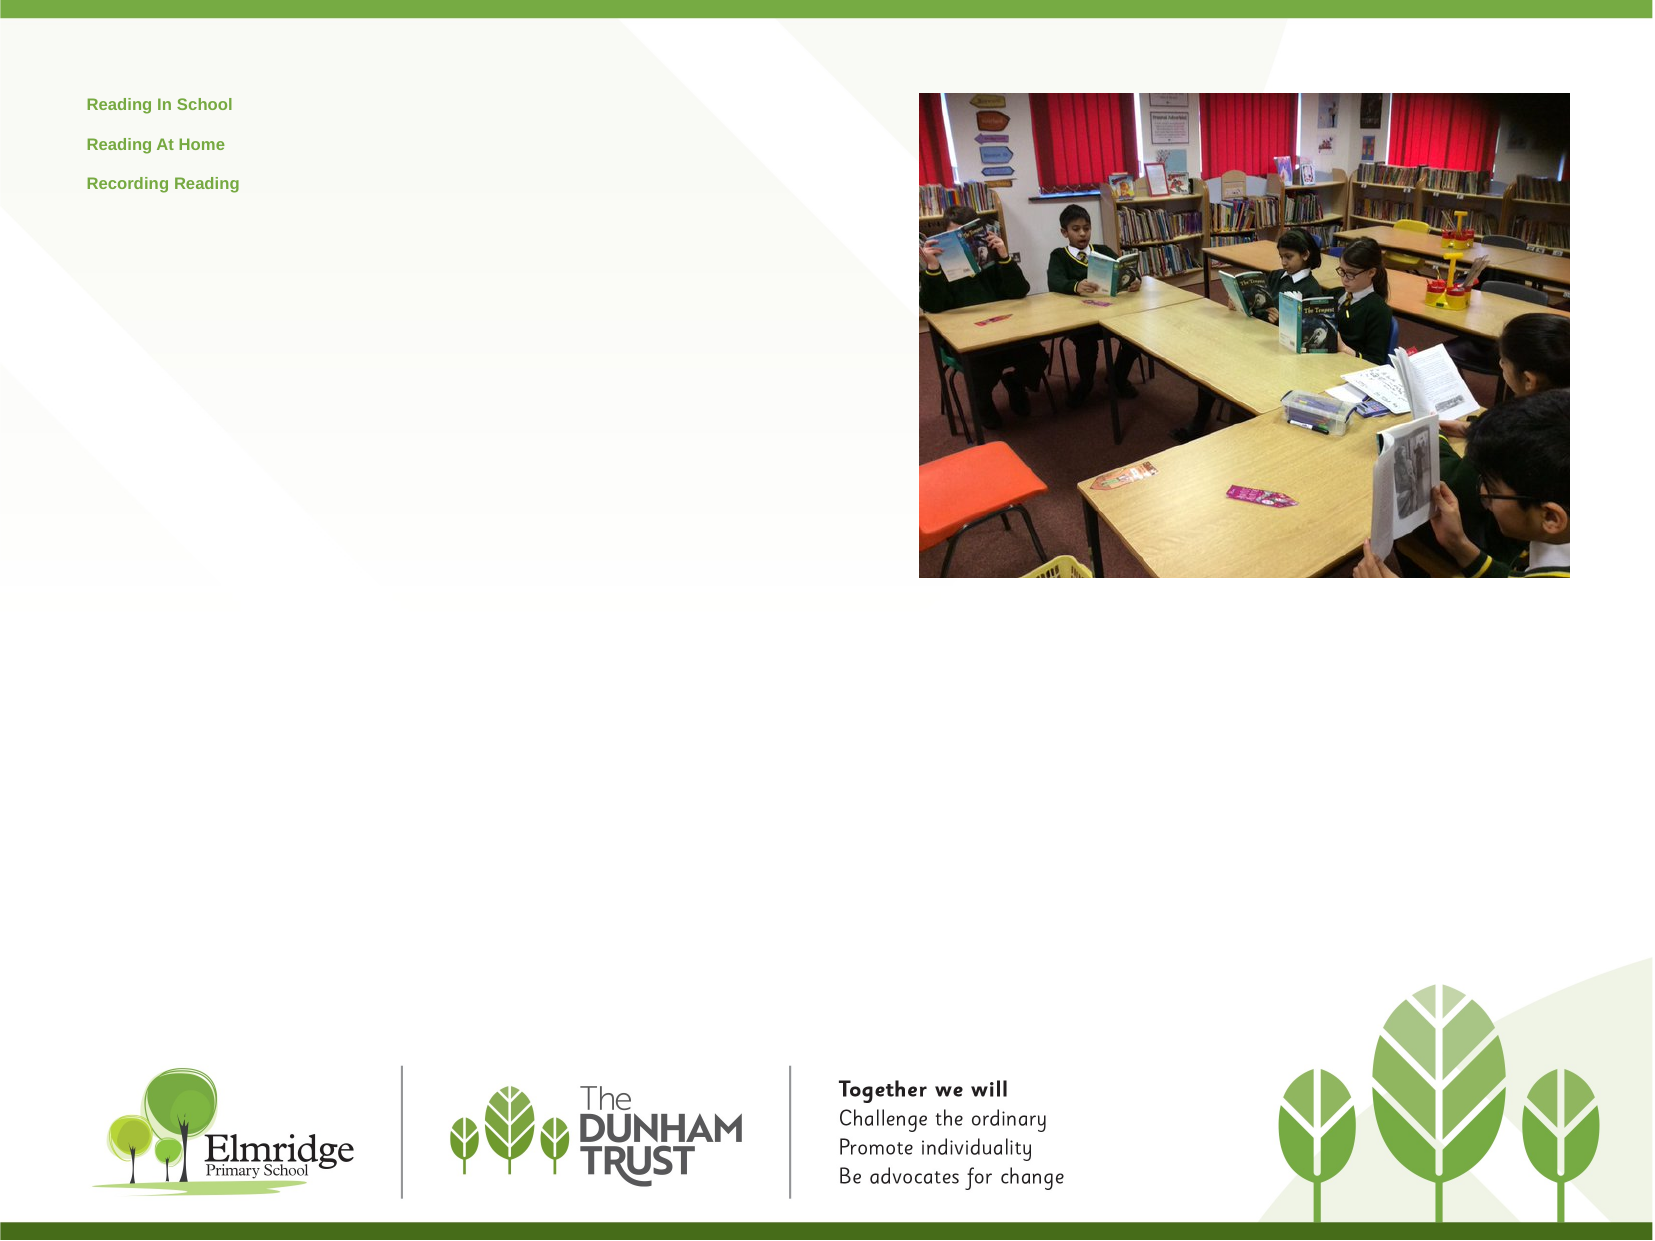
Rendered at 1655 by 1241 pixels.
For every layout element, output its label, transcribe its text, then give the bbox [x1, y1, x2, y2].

picture [0, 0, 1653, 1240]
title Reading In School Reading At Home Recording Reading [86, 93, 917, 198]
